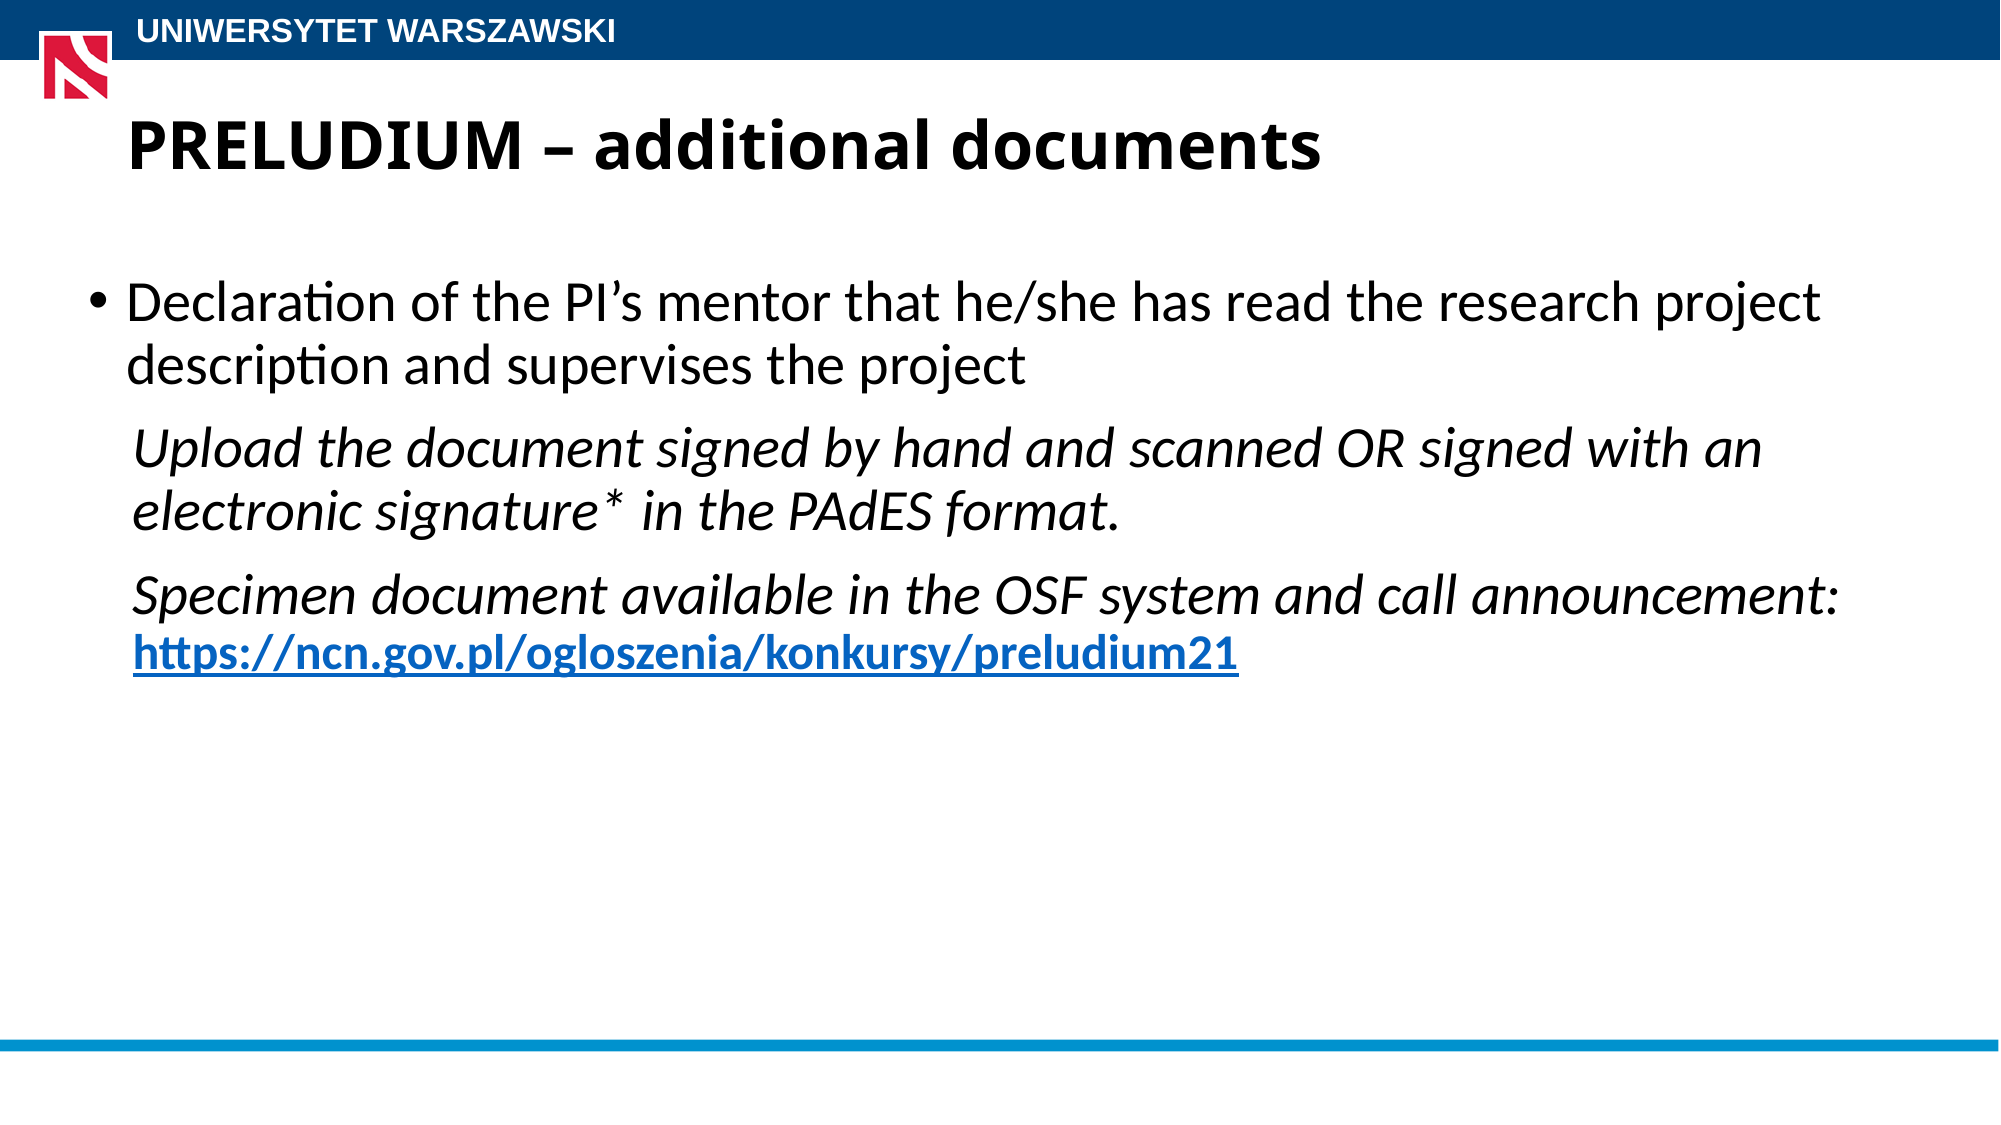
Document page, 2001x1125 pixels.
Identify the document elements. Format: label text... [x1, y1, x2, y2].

list Declaration of the PI’s mentor that he/she has read the research project description and supervises the project Upload the document signed by hand and scanned OR signed with an electronic signature* in the PAdES format. Specimen document available in the OSF system and call announcement: https://ncn.gov.pl/ogloszenia/konkursy/preludium21 [73, 263, 1866, 1076]
title PRELUDIUM – additional documents [111, 55, 1522, 241]
picture [38, 31, 112, 103]
